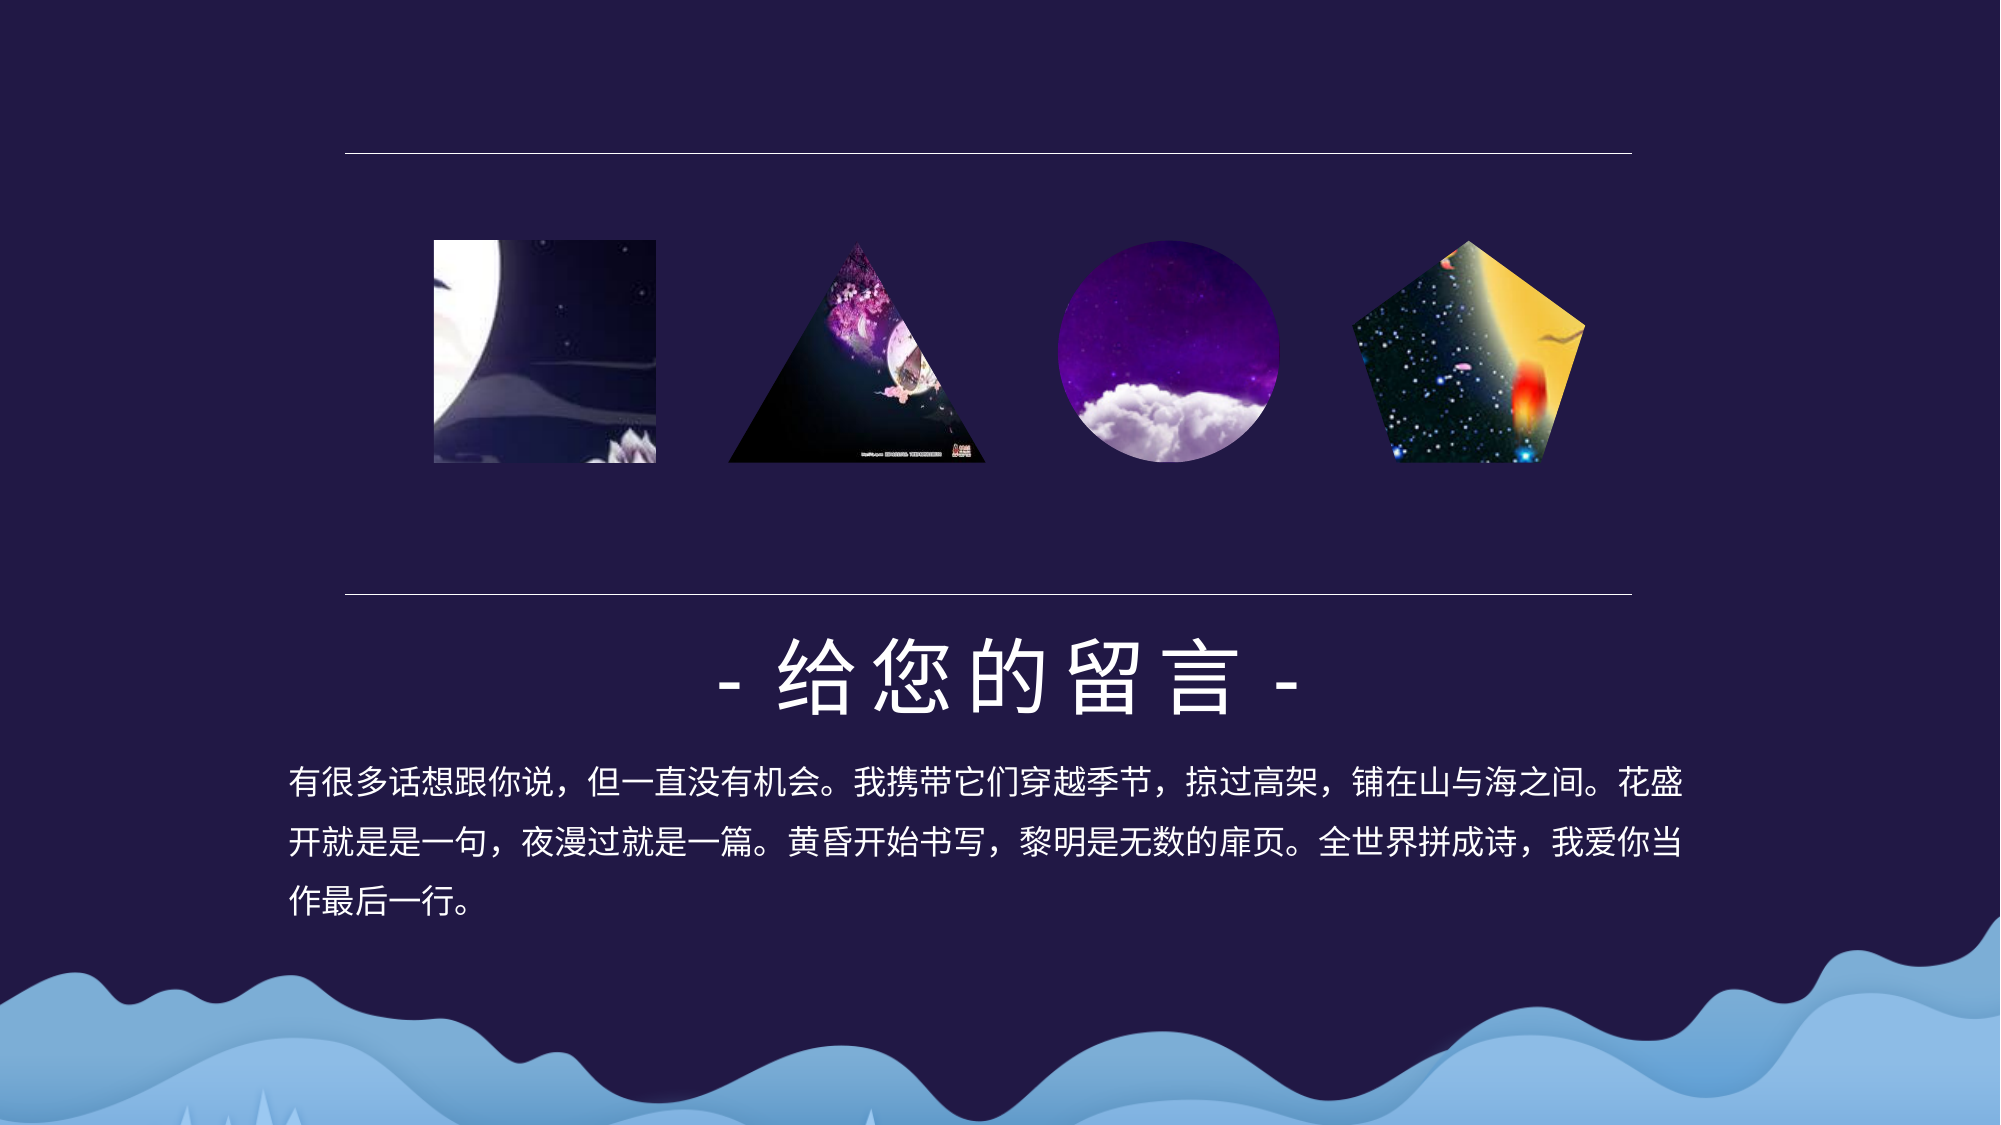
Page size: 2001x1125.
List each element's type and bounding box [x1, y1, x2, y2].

picture [0, 915, 2000, 1125]
text_box [273, 153, 1703, 931]
